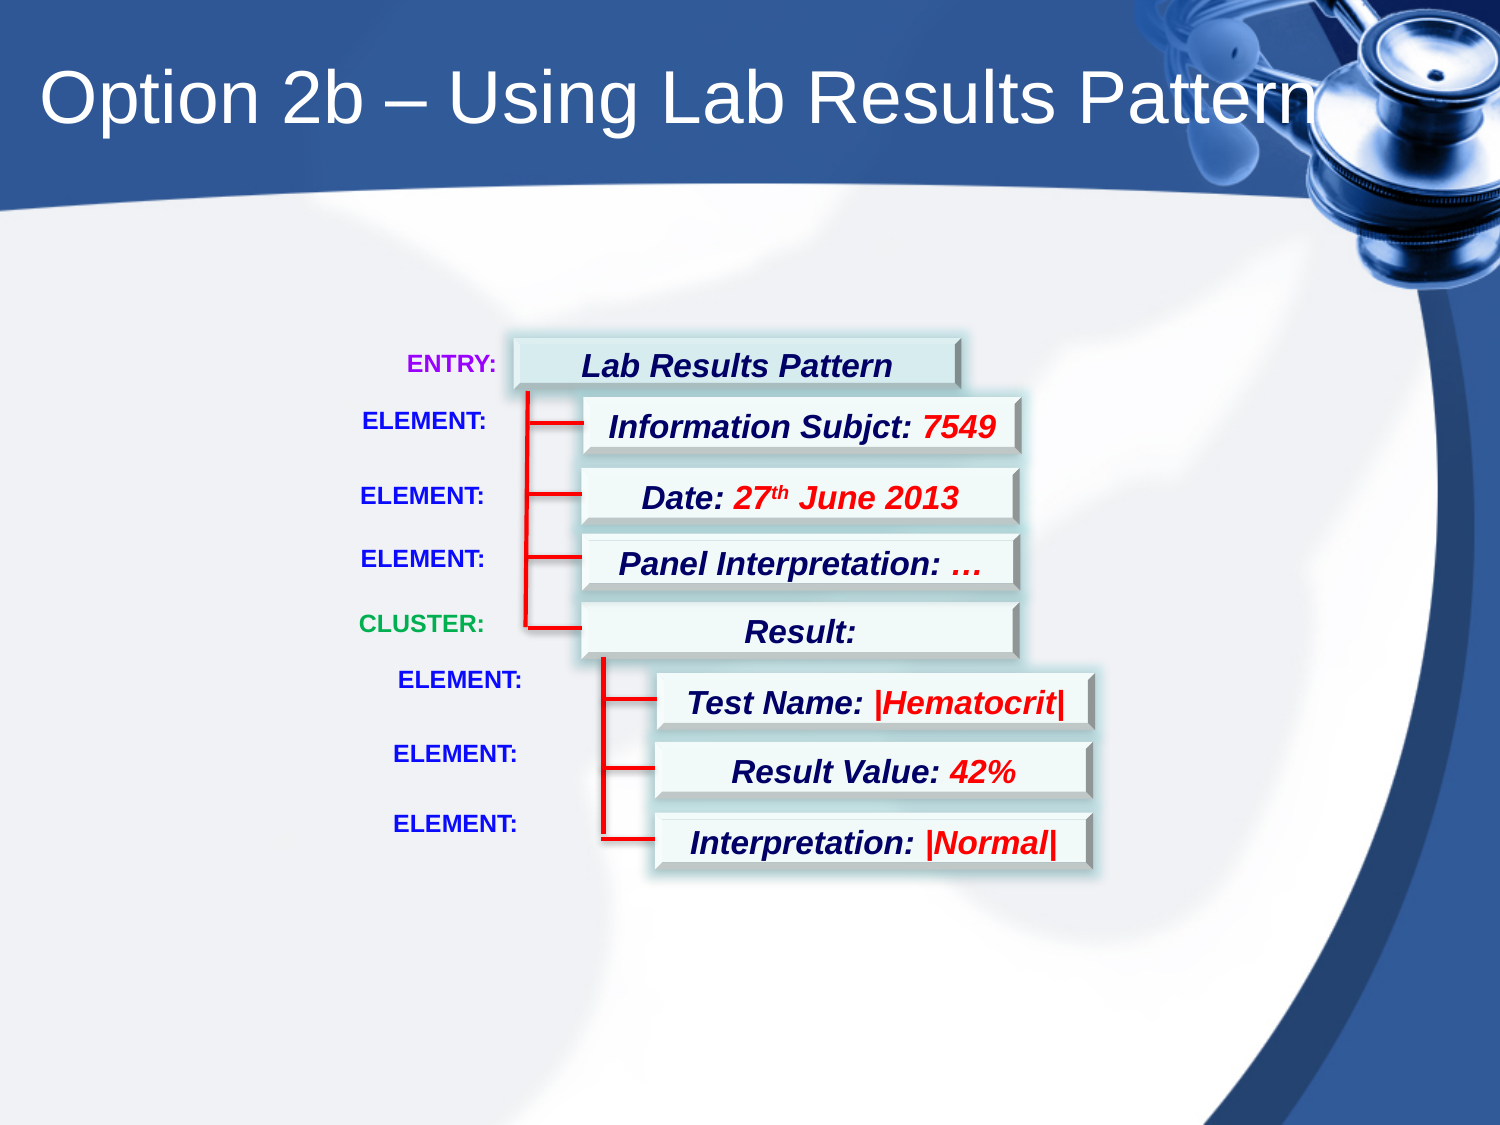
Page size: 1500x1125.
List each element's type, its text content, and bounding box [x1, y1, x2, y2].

text_box CLUSTER: [301, 599, 500, 645]
text_box Test Name: |Hematocrit| [656, 673, 1096, 729]
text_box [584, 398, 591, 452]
text_box ELEMENT: [338, 656, 538, 702]
text_box ELEMENT: [659, 674, 1093, 680]
text_box ELEMENT: [583, 468, 1018, 475]
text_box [656, 742, 1091, 748]
text_box ELEMENT: [303, 397, 502, 442]
text_box ELEMENT: [301, 535, 501, 581]
text_box ELEMENT: [586, 398, 1019, 404]
picture [0, 0, 1500, 1125]
text_box ELEMENT: [301, 472, 500, 517]
text_box Result: [657, 813, 1091, 819]
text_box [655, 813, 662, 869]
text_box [582, 607, 589, 658]
text_box LINK: [584, 534, 1019, 540]
text_box ELEMENT: [583, 534, 589, 589]
text_box Result: [581, 607, 1020, 660]
title Option 2b – Using Lab Results Pattern [24, 24, 1365, 163]
text_box ENTRY: [312, 339, 501, 385]
text_box Date: 27th June 2013 [581, 467, 1020, 522]
text_box Interpretation: |Normal| [654, 812, 1094, 870]
text_box ELEMENT: [333, 800, 533, 846]
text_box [582, 468, 589, 517]
text_box Information Subjct: 7549 [583, 397, 1022, 455]
text_box ELEMENT: [333, 729, 533, 775]
text_box Result Value: 42% [654, 741, 1094, 799]
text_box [655, 742, 661, 796]
text_box Panel Interpretation: … [582, 533, 1021, 591]
text_box Result Value: 42% [516, 339, 959, 344]
text_box ELEMENT: [514, 339, 520, 389]
text_box ELEMENT: [657, 674, 664, 726]
text_box Lab Results Pattern [513, 338, 962, 390]
